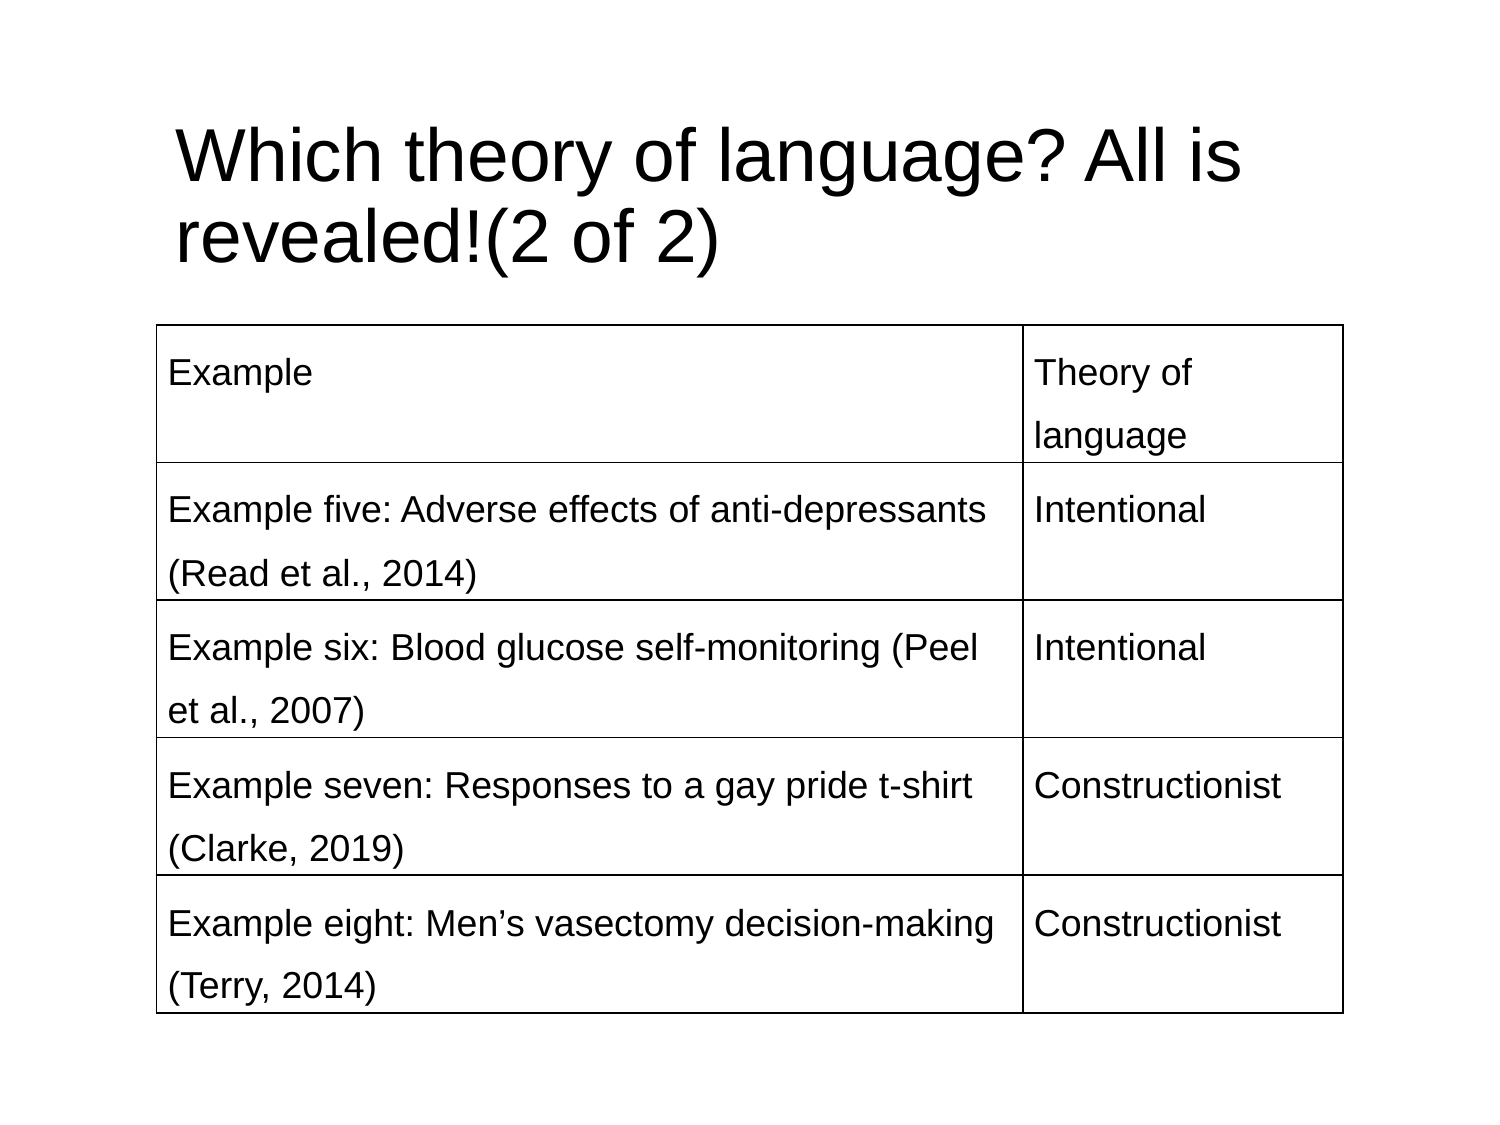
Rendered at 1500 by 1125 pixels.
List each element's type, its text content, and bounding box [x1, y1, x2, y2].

table_header Example [157, 326, 1022, 462]
table_cell Example five: Adverse effects of anti-depressants (Read et al., 2014) [157, 463, 1022, 599]
table_cell Example eight: Men’s vasectomy decision-making (Terry, 2014) [157, 876, 1022, 1012]
table_header Theory of language [1024, 326, 1342, 462]
table_cell Constructionist [1024, 876, 1342, 1012]
title Which theory of language? All is revealed!(2 of 2) [160, 89, 1348, 307]
table_cell Intentional [1024, 601, 1342, 737]
table_cell Constructionist [1024, 738, 1342, 874]
table_cell Example six: Blood glucose self-monitoring (Peel et al., 2007) [157, 601, 1022, 737]
table_cell Intentional [1024, 463, 1342, 599]
table_cell Example seven: Responses to a gay pride t-shirt (Clarke, 2019) [157, 738, 1022, 874]
